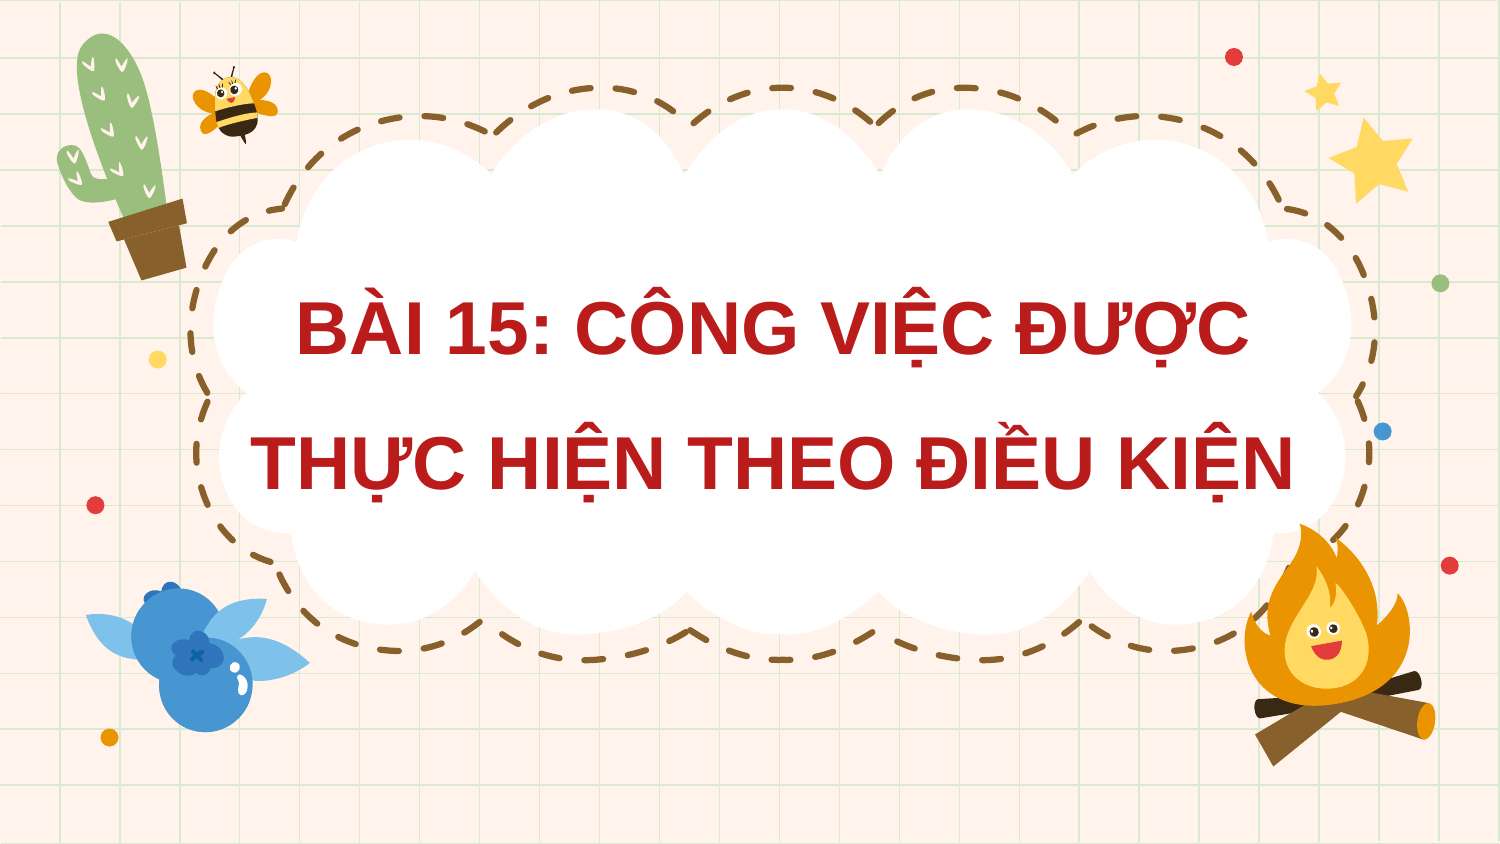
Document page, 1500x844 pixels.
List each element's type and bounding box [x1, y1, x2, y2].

text_box [86, 47, 1460, 747]
text_box [53, 26, 182, 286]
